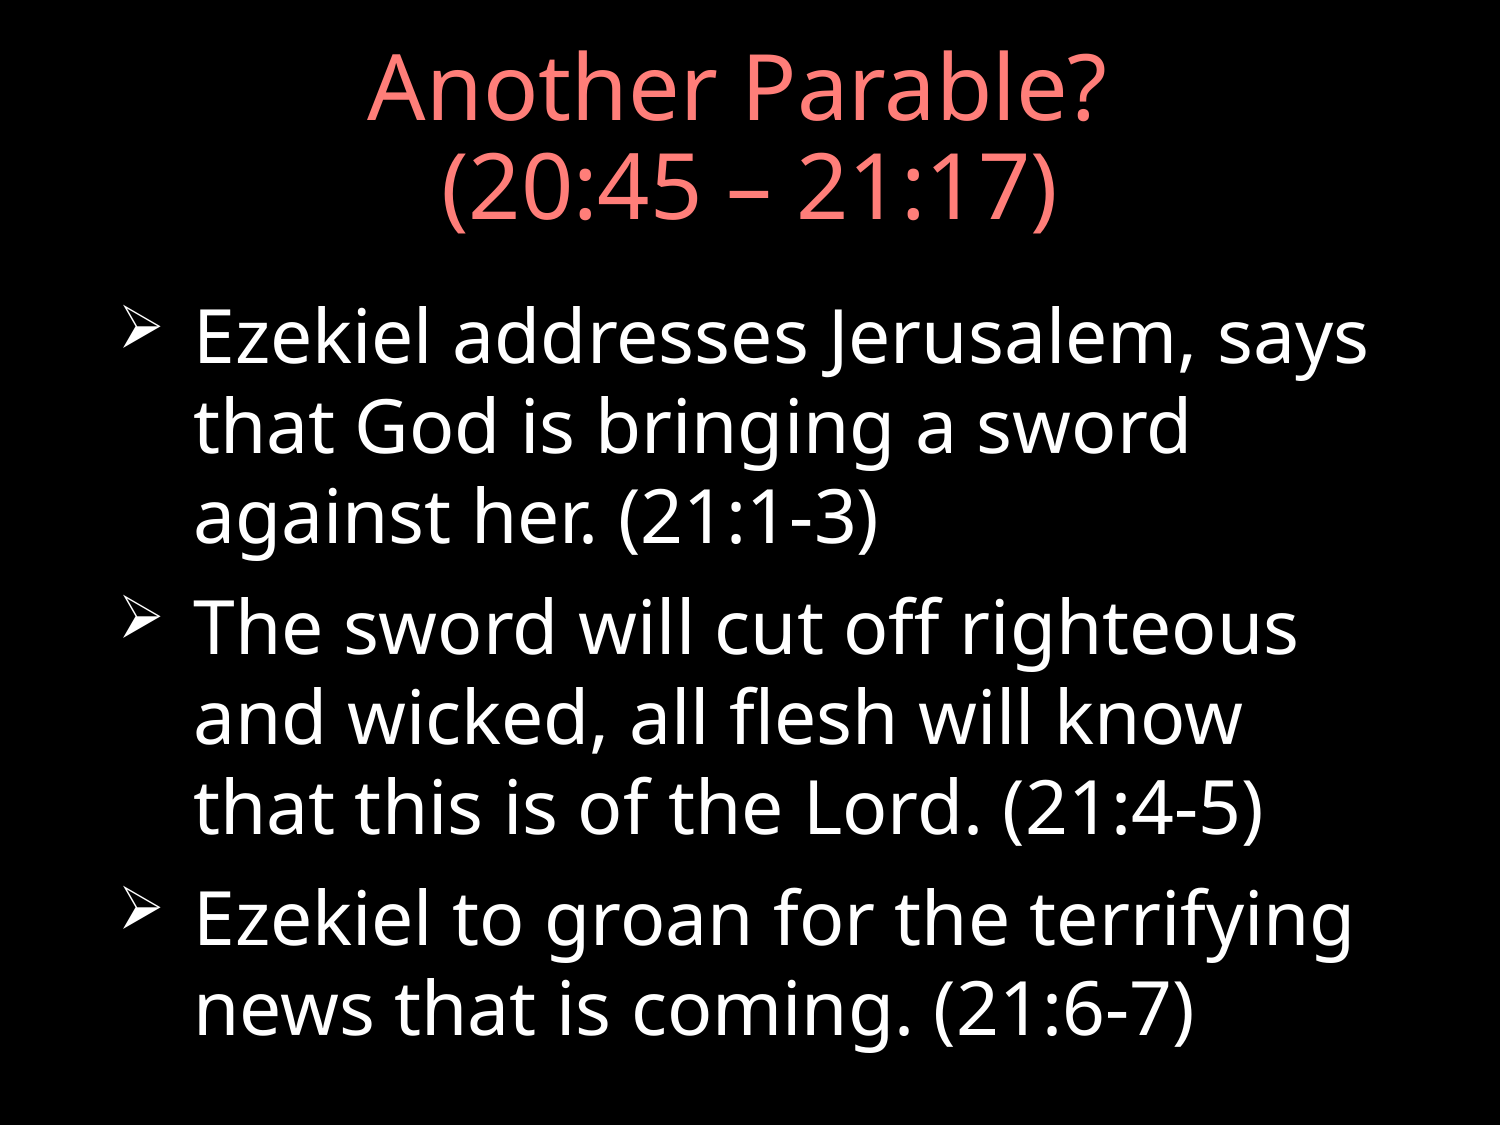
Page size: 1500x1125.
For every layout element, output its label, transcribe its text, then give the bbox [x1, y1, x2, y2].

list Ezekiel addresses Jerusalem, says that God is bringing a sword against her. (21:1-3) The sword will cut off righteous and wicked, all flesh will know that this is of the Lord. (21:4-5) Ezekiel to groan for the terrifying news that is coming. (21:6-7) [103, 281, 1397, 1064]
title Another Parable? (20:45 – 21:17) [103, 23, 1397, 258]
